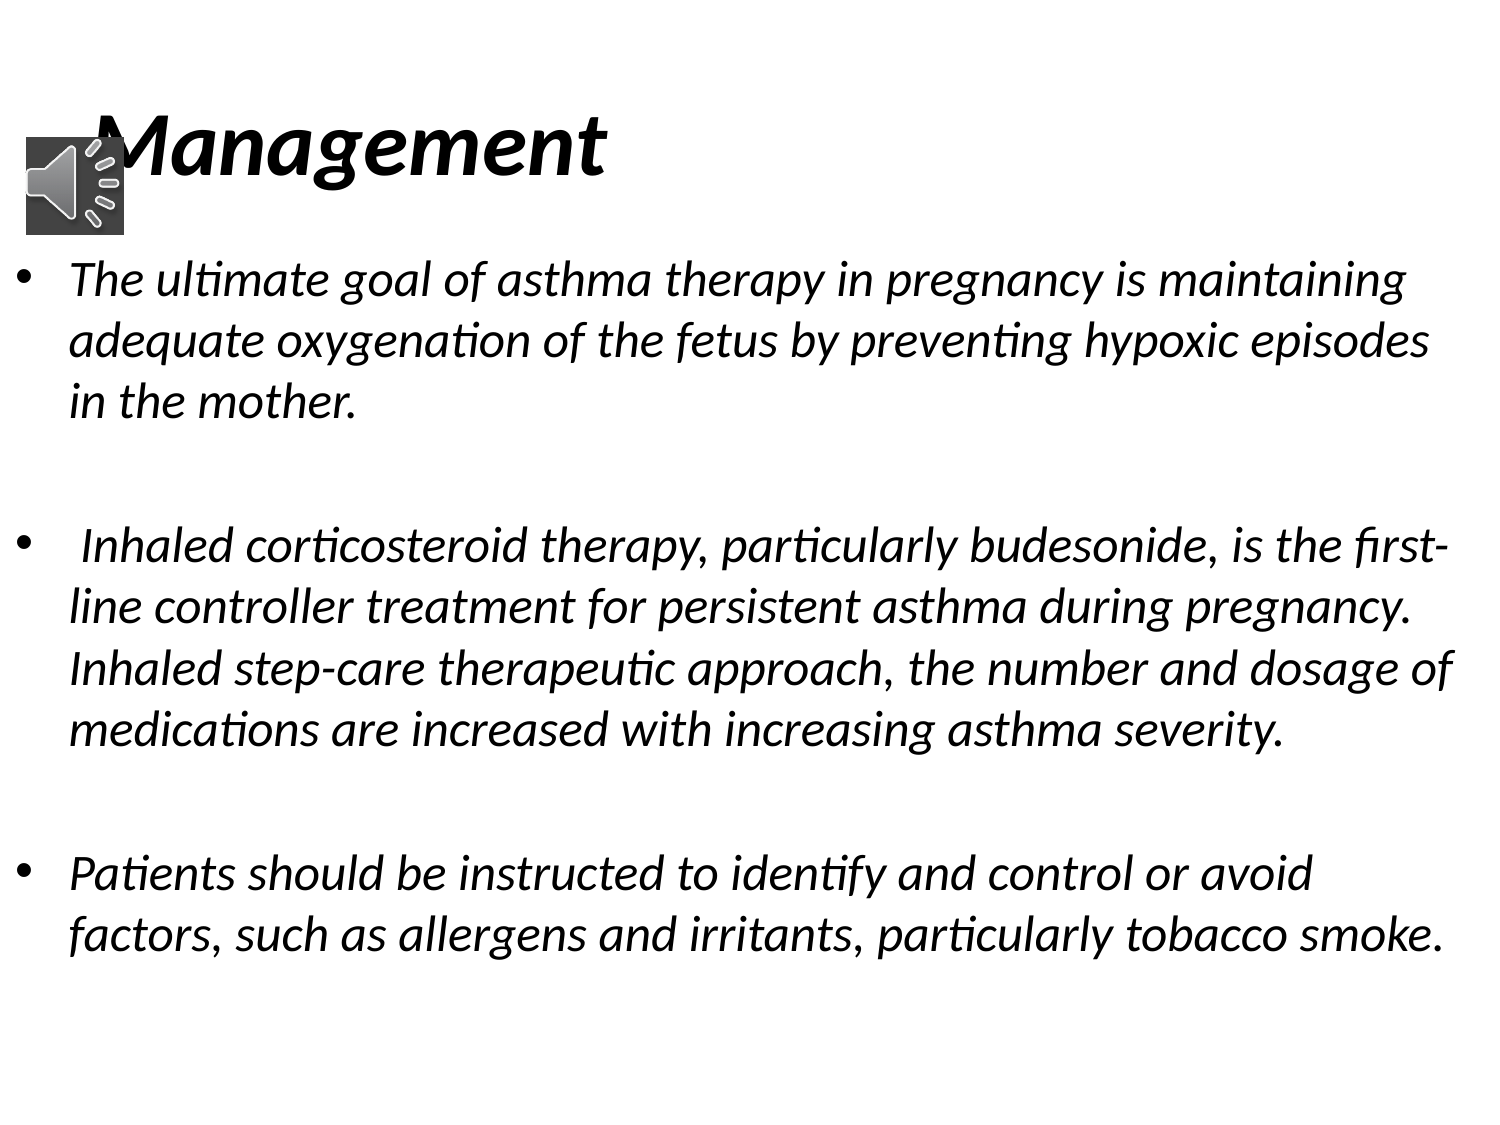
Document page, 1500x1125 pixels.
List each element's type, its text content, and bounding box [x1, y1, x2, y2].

title Management [75, 45, 1425, 233]
picture [24, 135, 126, 237]
list The ultimate goal of asthma therapy in pregnancy is maintaining adequate oxygenation of the fetus by preventing hypoxic episodes in the mother. Inhaled corticosteroid therapy, particularly budesonide, is the first-line controller treatment for persistent asthma during pregnancy. Inhaled step-care therapeutic approach, the number and dosage of medications are increased with increasing asthma severity. Patients should be instructed to identify and control or avoid factors, such as allergens and irritants, particularly tobacco smoke. [0, 237, 1475, 1088]
